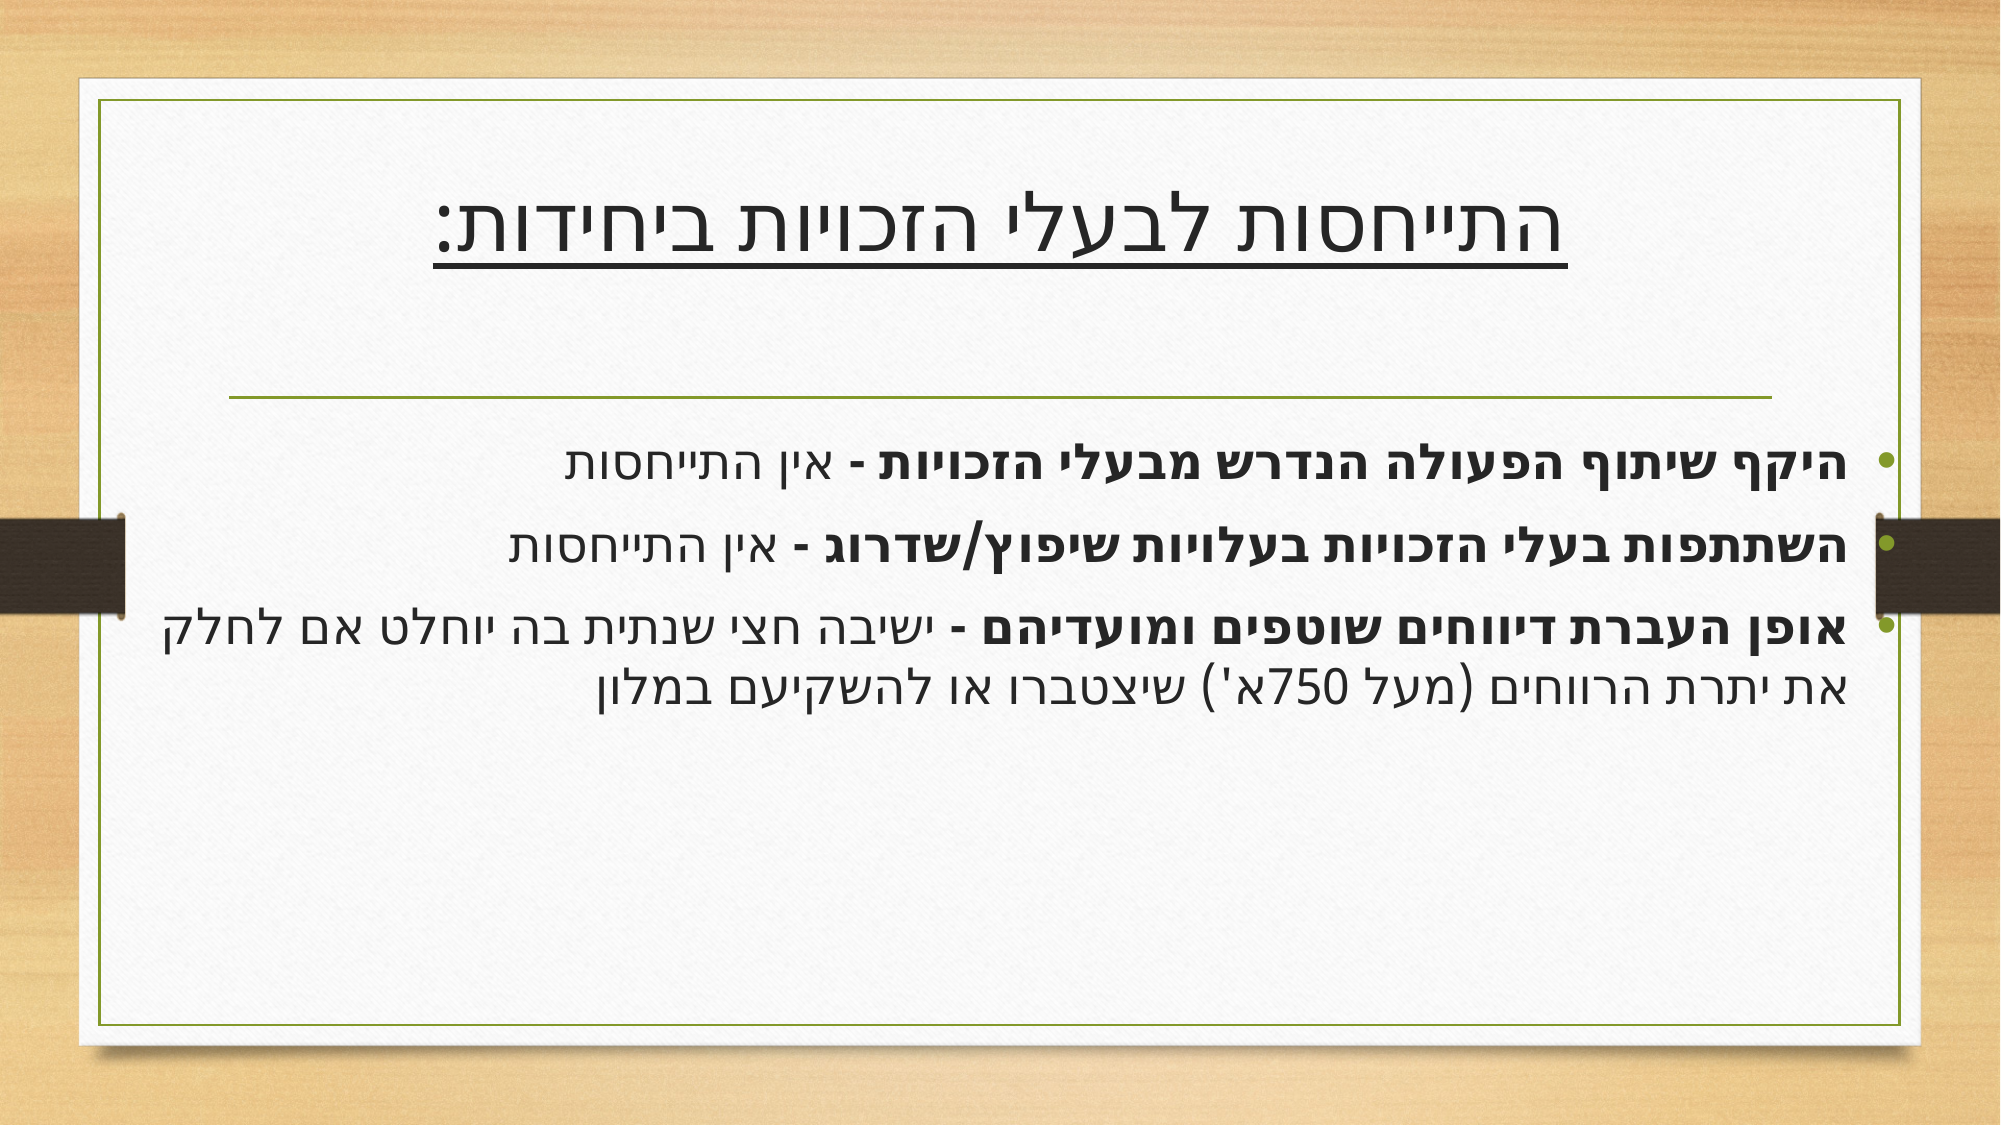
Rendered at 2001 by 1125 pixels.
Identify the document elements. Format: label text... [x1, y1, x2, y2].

list היקף שיתוף הפעולה הנדרש מבעלי הזכויות - אין התייחסות השתתפות בעלי הזכויות בעלויות שיפוץ/שדרוג - אין התייחסות אופן העברת דיווחים שוטפים ומועדיהם - ישיבה חצי שנתית בה יוחלט אם לחלק את יתרת הרווחים (מעל 750א') שיצטברו או להשקיעם במלון [137, 422, 1913, 1014]
picture [0, 0, 2001, 1125]
title התייחסות לבעלי הזכויות ביחידות: [212, 161, 1788, 375]
